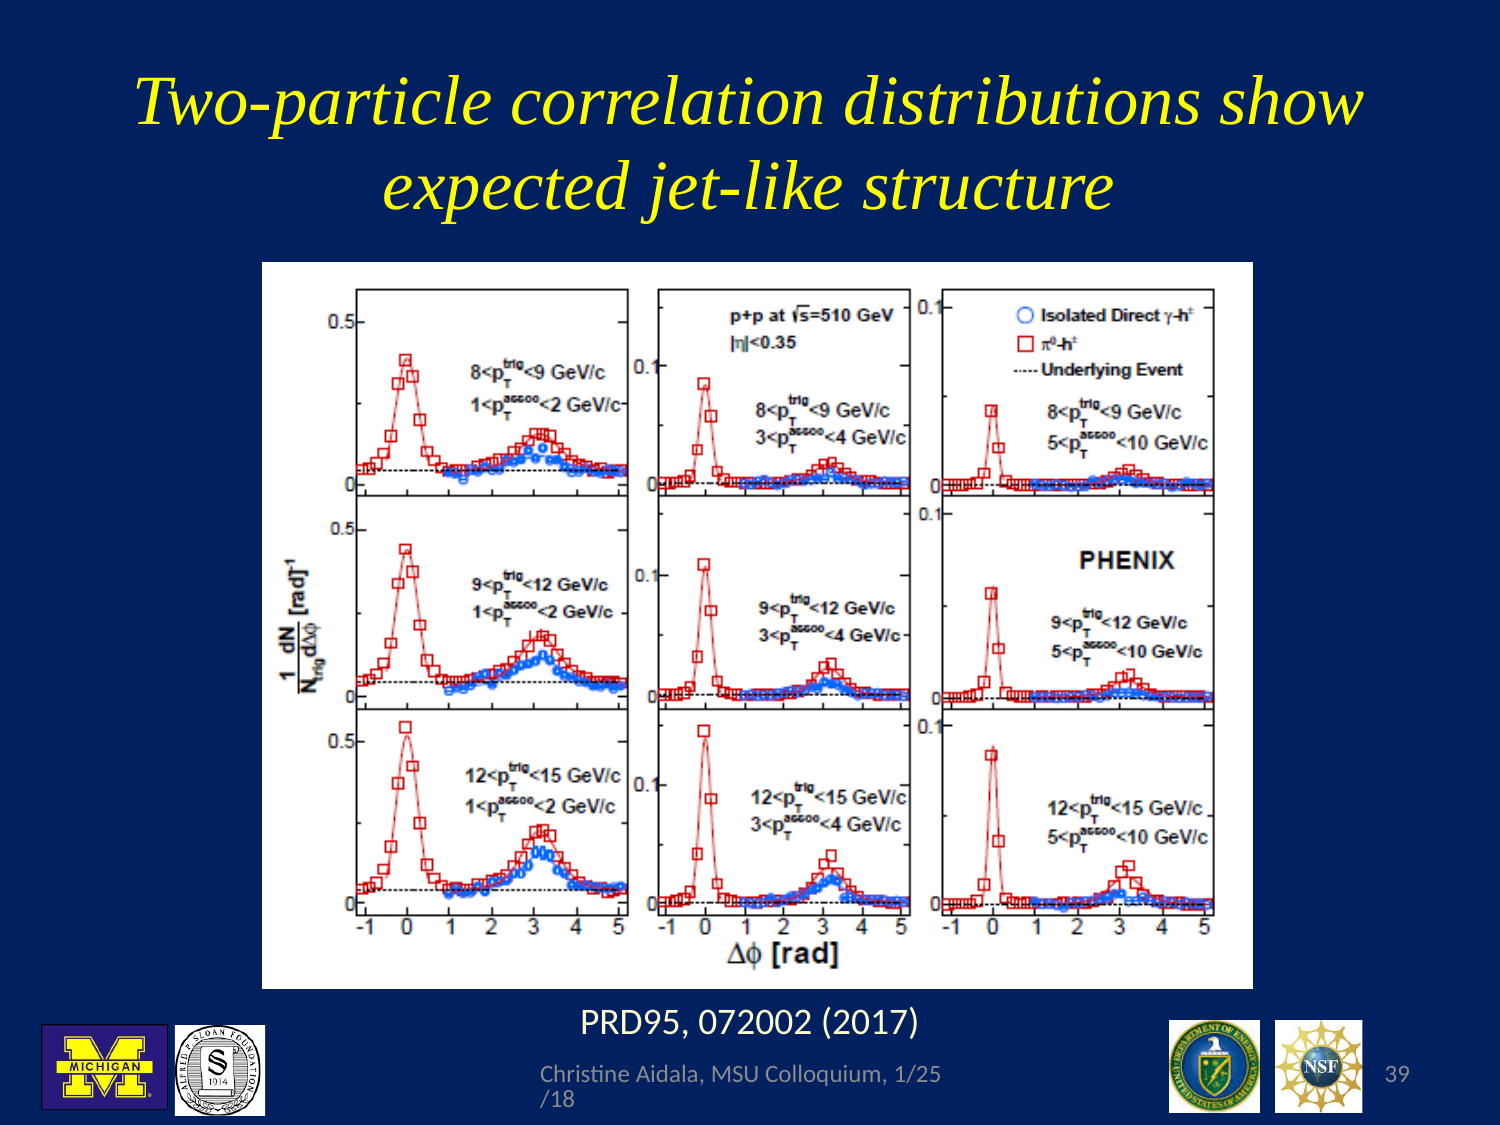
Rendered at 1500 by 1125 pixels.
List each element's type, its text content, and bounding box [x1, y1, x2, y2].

slide_number 39 [1074, 1042, 1425, 1103]
picture [41, 1024, 168, 1110]
picture [1275, 1020, 1363, 1042]
picture [1169, 1103, 1260, 1113]
picture [174, 1025, 266, 1116]
picture [1275, 1103, 1363, 1113]
picture [1169, 1020, 1260, 1042]
title Two-particle correlation distributions show expected jet-like structure [75, 45, 1425, 233]
footer Christine Aidala, MSU Colloquium, 1/25/18 [525, 1042, 963, 1103]
picture [262, 262, 1254, 990]
text_box PRD95, 072002 (2017) [565, 999, 935, 1050]
